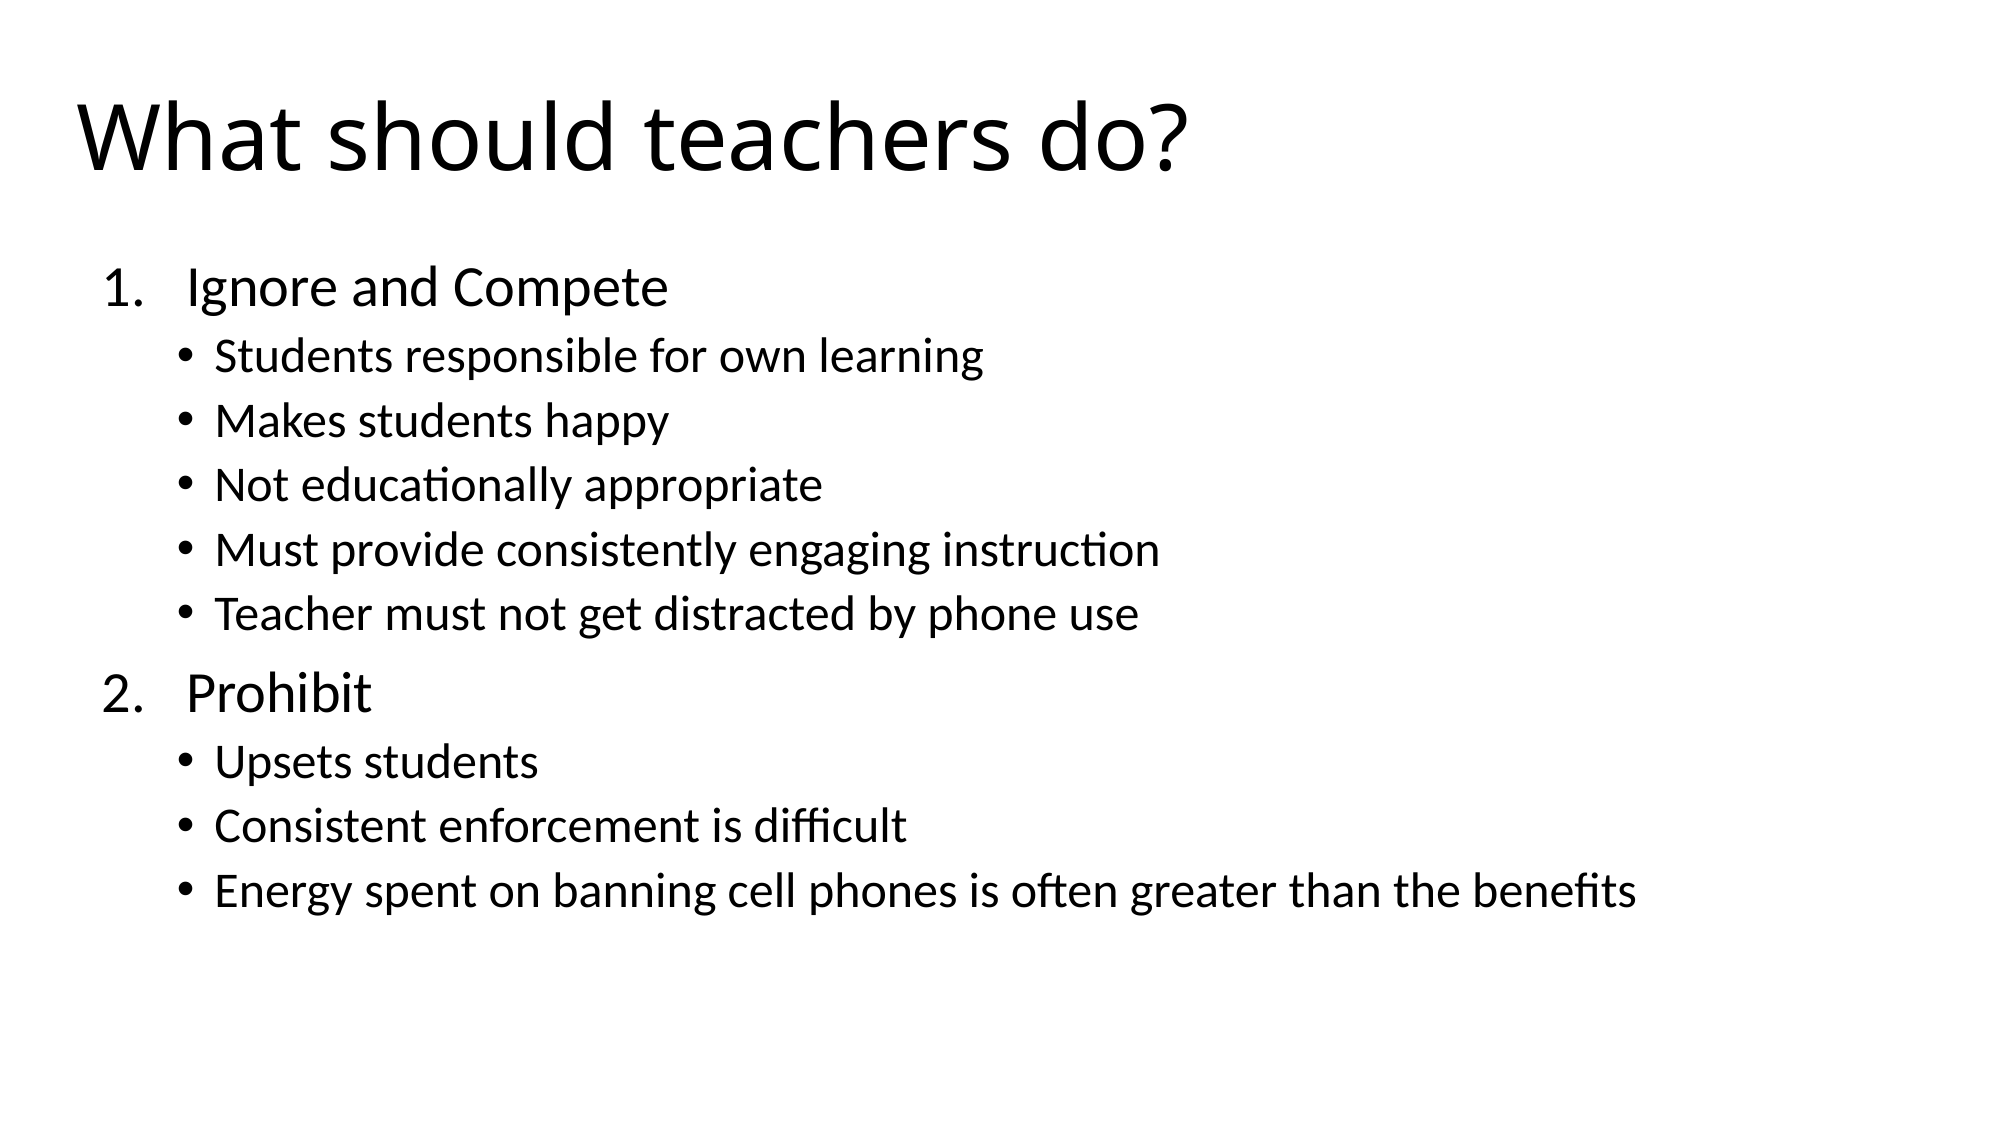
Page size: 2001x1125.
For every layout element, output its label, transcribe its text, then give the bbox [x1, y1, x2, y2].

list Ignore and Compete Students responsible for own learning Makes students happy Not educationally appropriate Must provide consistently engaging instruction Teacher must not get distracted by phone use Prohibit Upsets students Consistent enforcement is difficult Energy spent on banning cell phones is often greater than the benefits [86, 249, 1950, 1087]
title What should teachers do? [61, 31, 1787, 250]
